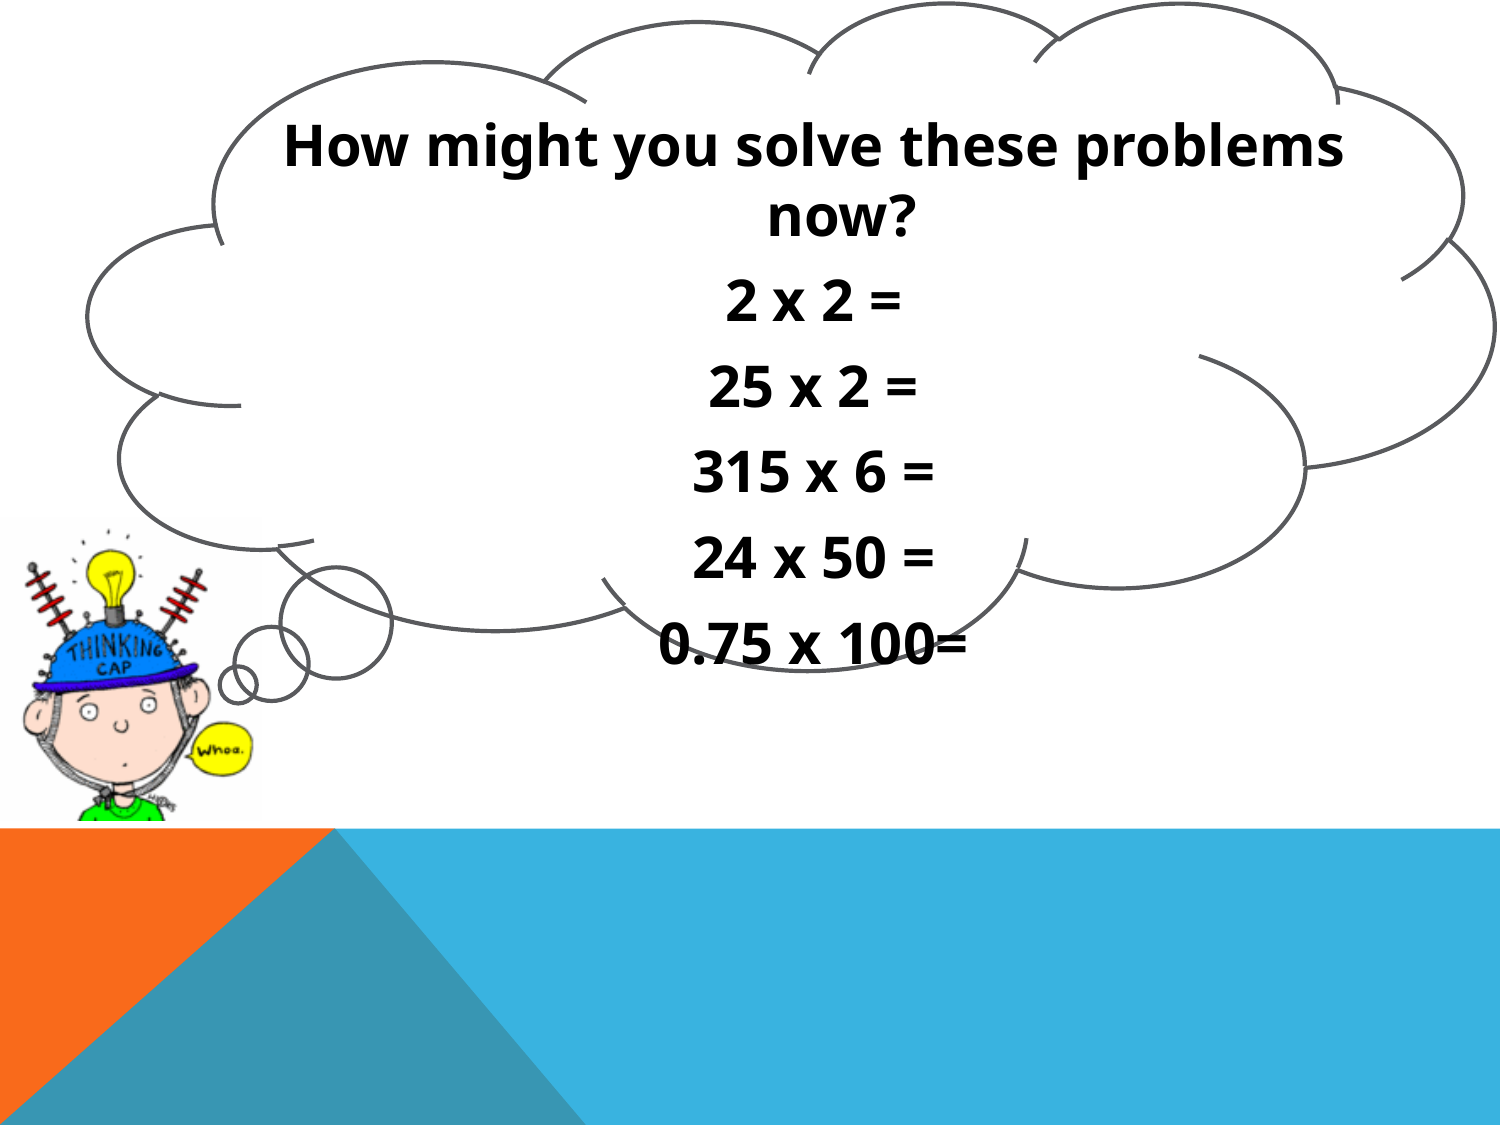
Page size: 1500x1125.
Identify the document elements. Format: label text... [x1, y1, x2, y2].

text_box [85, 146, 230, 515]
list How might you solve these problems now? 2 x 2 = 25 x 2 = 315 x 6 = 24 x 50 = 0.75 x 100= [230, 101, 1398, 689]
text_box [278, 1, 1389, 101]
text_box [1398, 105, 1497, 448]
picture [0, 516, 262, 821]
text_box [266, 689, 302, 704]
